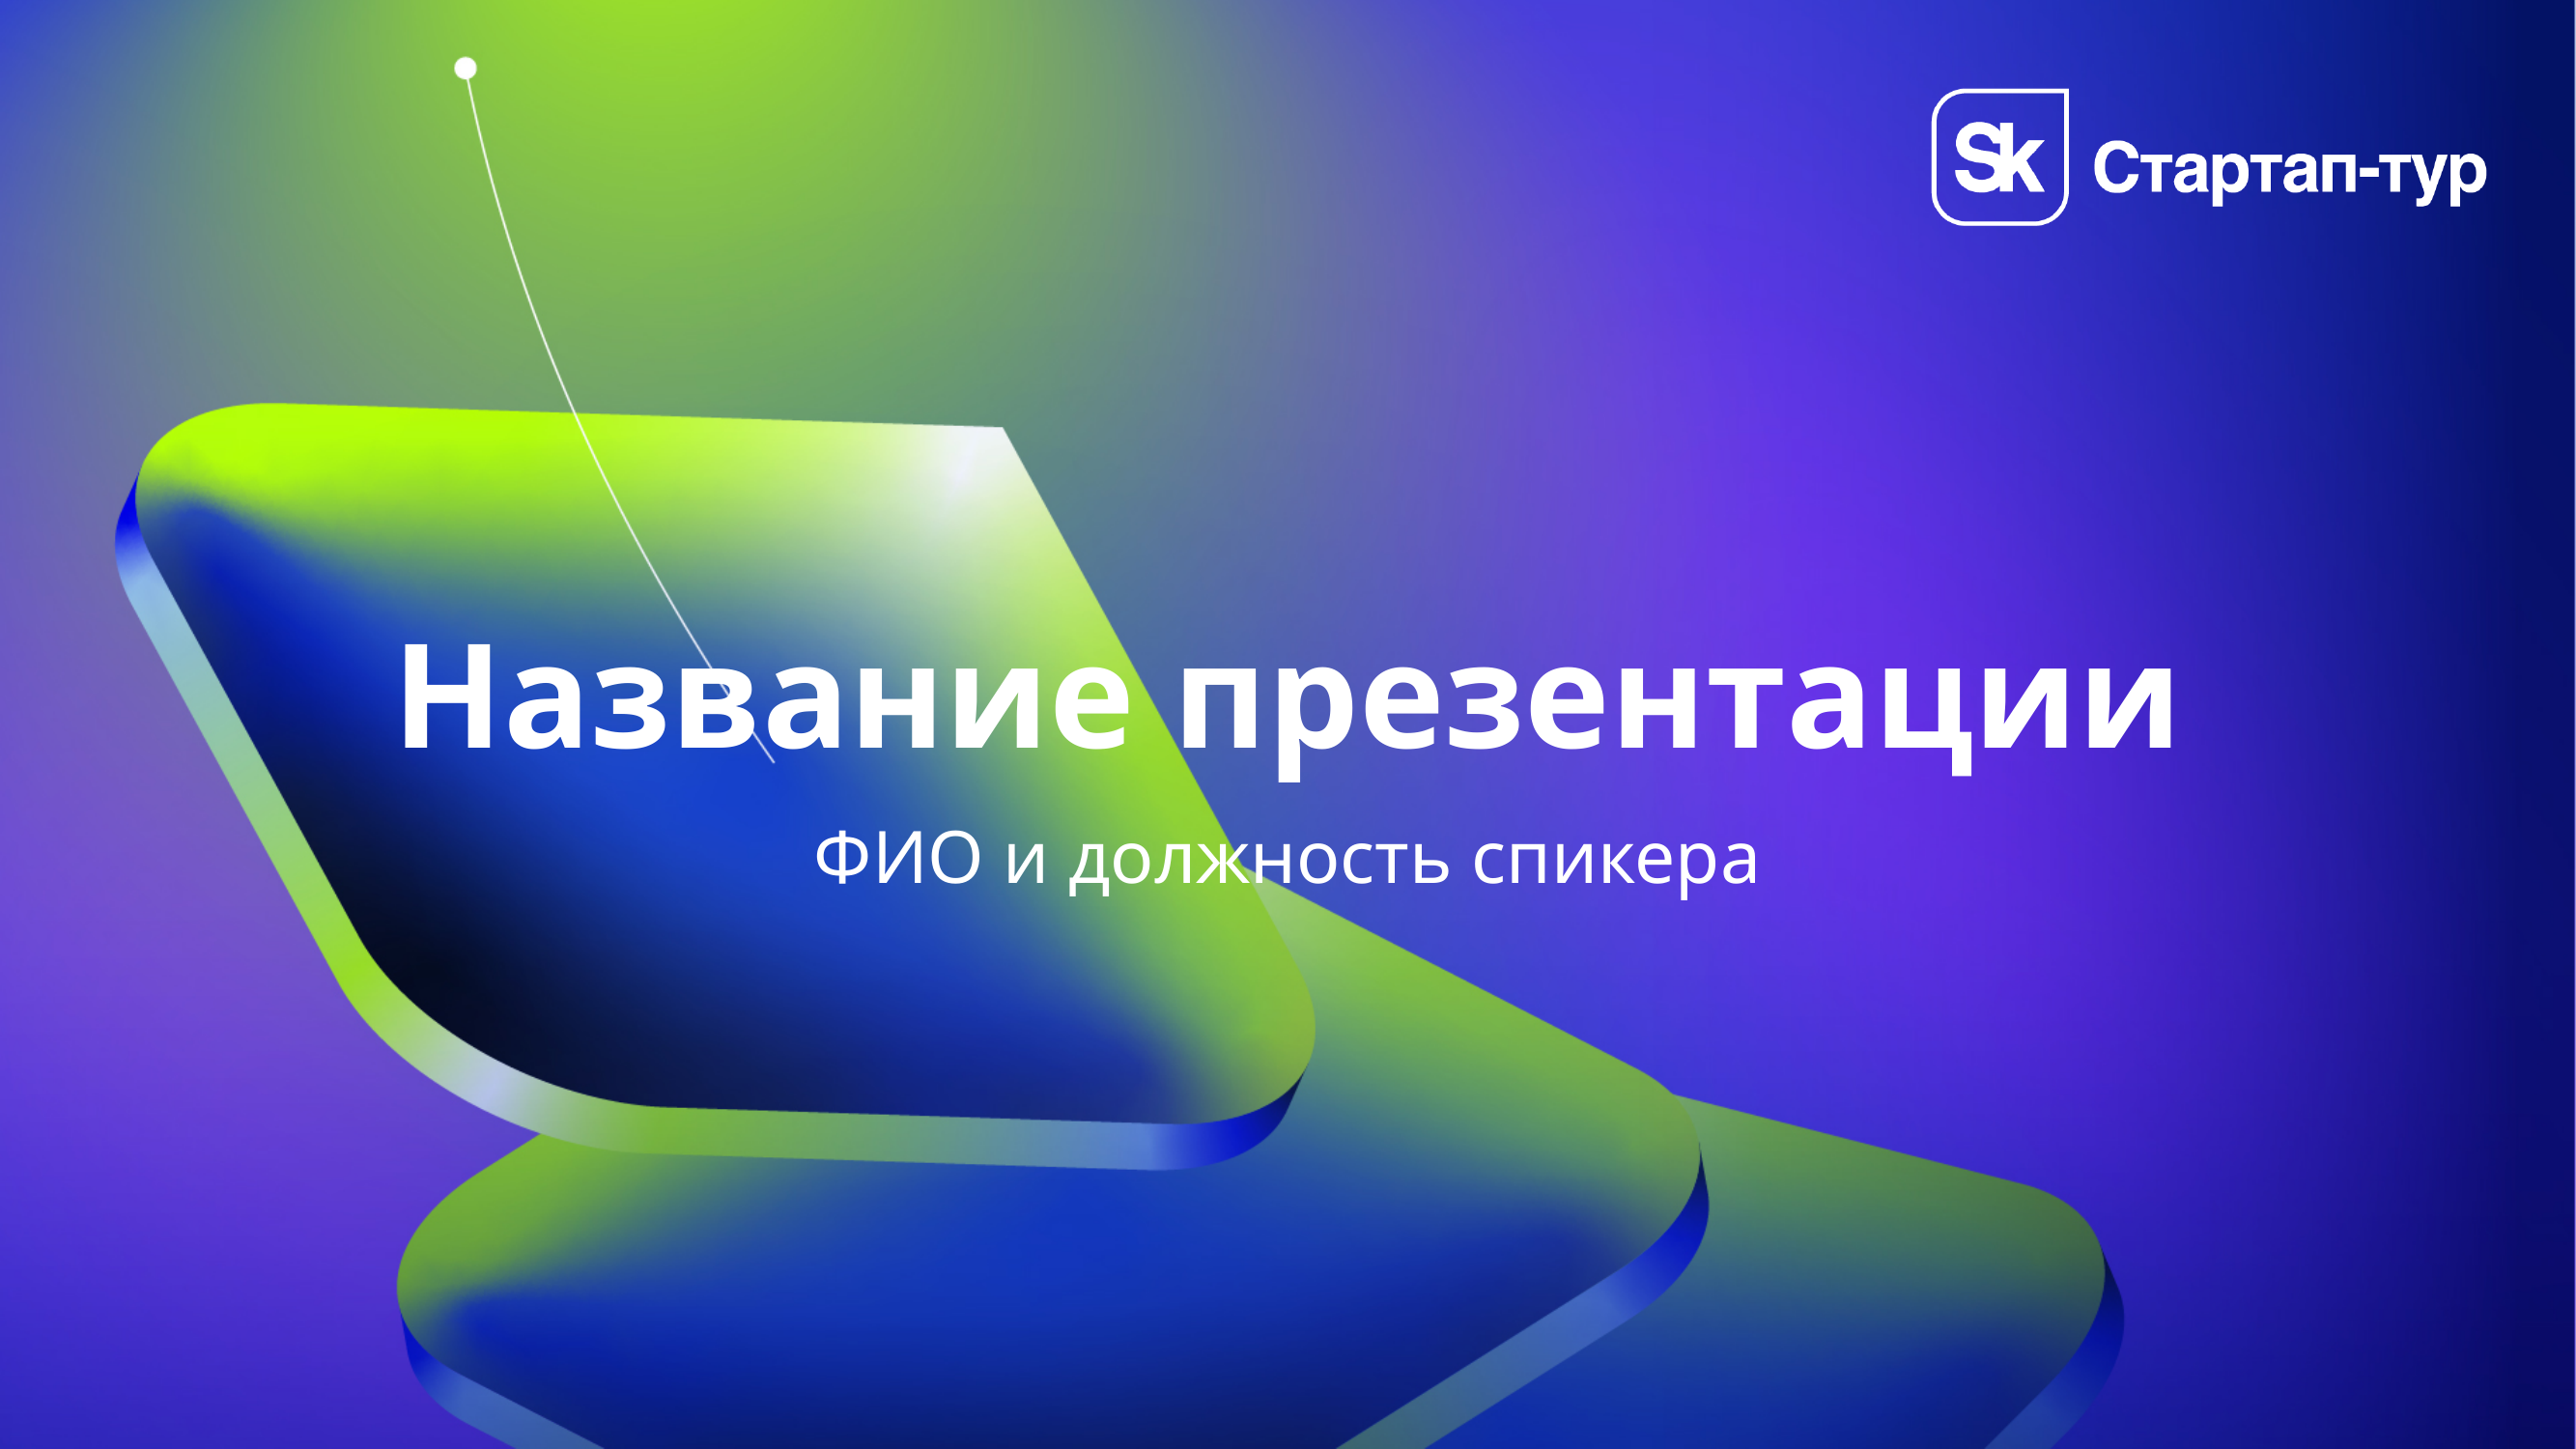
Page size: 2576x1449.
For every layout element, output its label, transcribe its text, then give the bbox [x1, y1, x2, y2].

title Название презентации [193, 603, 2383, 780]
subtitle ФИО и должность спикера [385, 810, 2190, 899]
picture [0, 0, 2576, 1449]
